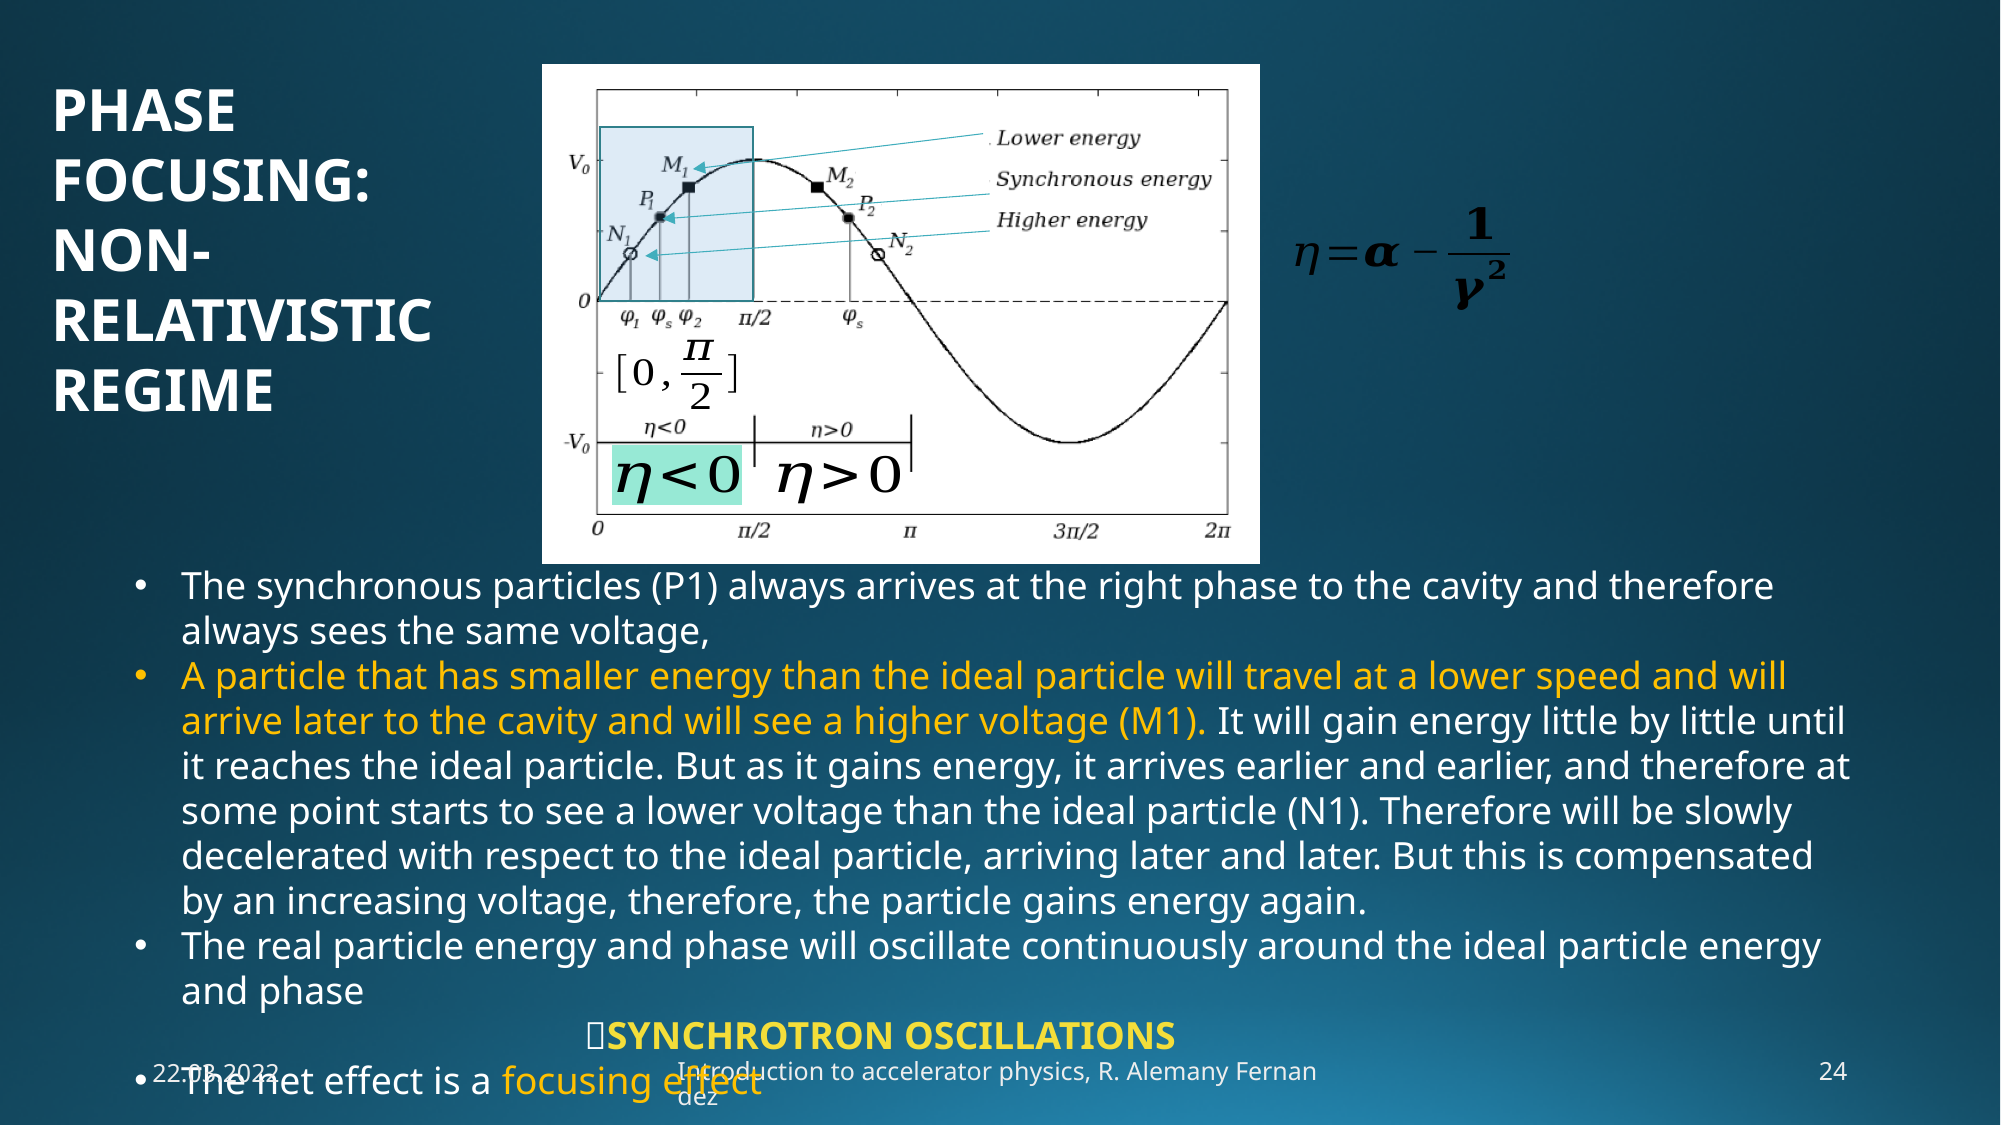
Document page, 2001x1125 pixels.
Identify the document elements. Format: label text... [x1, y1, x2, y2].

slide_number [137, 1042, 588, 1103]
picture [0, 0, 2001, 1125]
slide_number 24 [1412, 1042, 1863, 1103]
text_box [542, 64, 1260, 564]
footer Introduction to accelerator physics, R. Alemany Fernandez [662, 1042, 1338, 1103]
text_box PHASE FOCUSING: NON-RELATIVISTIC REGIME [36, 65, 527, 430]
